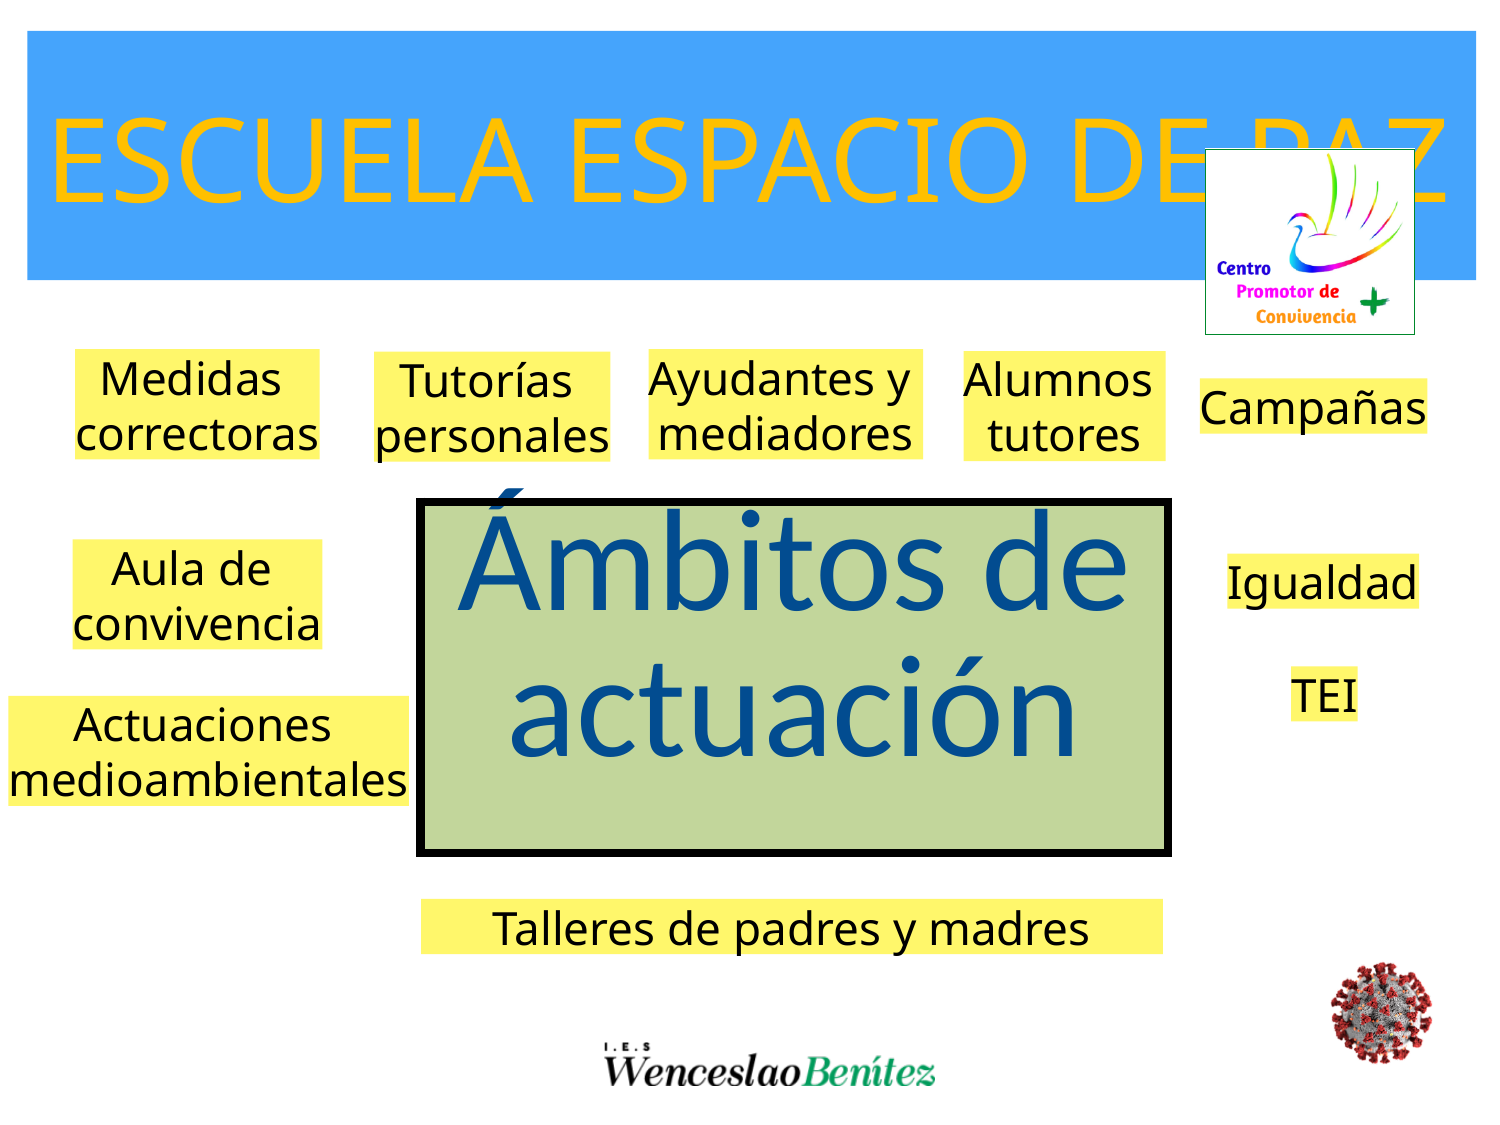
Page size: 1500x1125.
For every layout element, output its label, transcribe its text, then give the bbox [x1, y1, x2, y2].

text_box Tutorías personales [374, 351, 611, 462]
text_box Igualdad [1227, 553, 1420, 609]
picture [1329, 960, 1433, 1065]
text_box Aula de convivencia [72, 539, 323, 650]
text_box Alumnos tutores [963, 351, 1166, 462]
table_header Ámbitos de actuación [425, 506, 1164, 849]
text_box TEI [1291, 666, 1358, 722]
title ESCUELA ESPACIO DE PAZ [26, 30, 1477, 281]
text_box Ayudantes y mediadores [648, 349, 924, 460]
picture [604, 1042, 935, 1086]
picture [1205, 148, 1416, 335]
text_box Campañas [1199, 378, 1428, 434]
text_box Actuaciones medioambientales [8, 695, 409, 806]
text_box Medidas correctoras [75, 349, 320, 460]
text_box Talleres de padres y madres [421, 898, 1163, 955]
